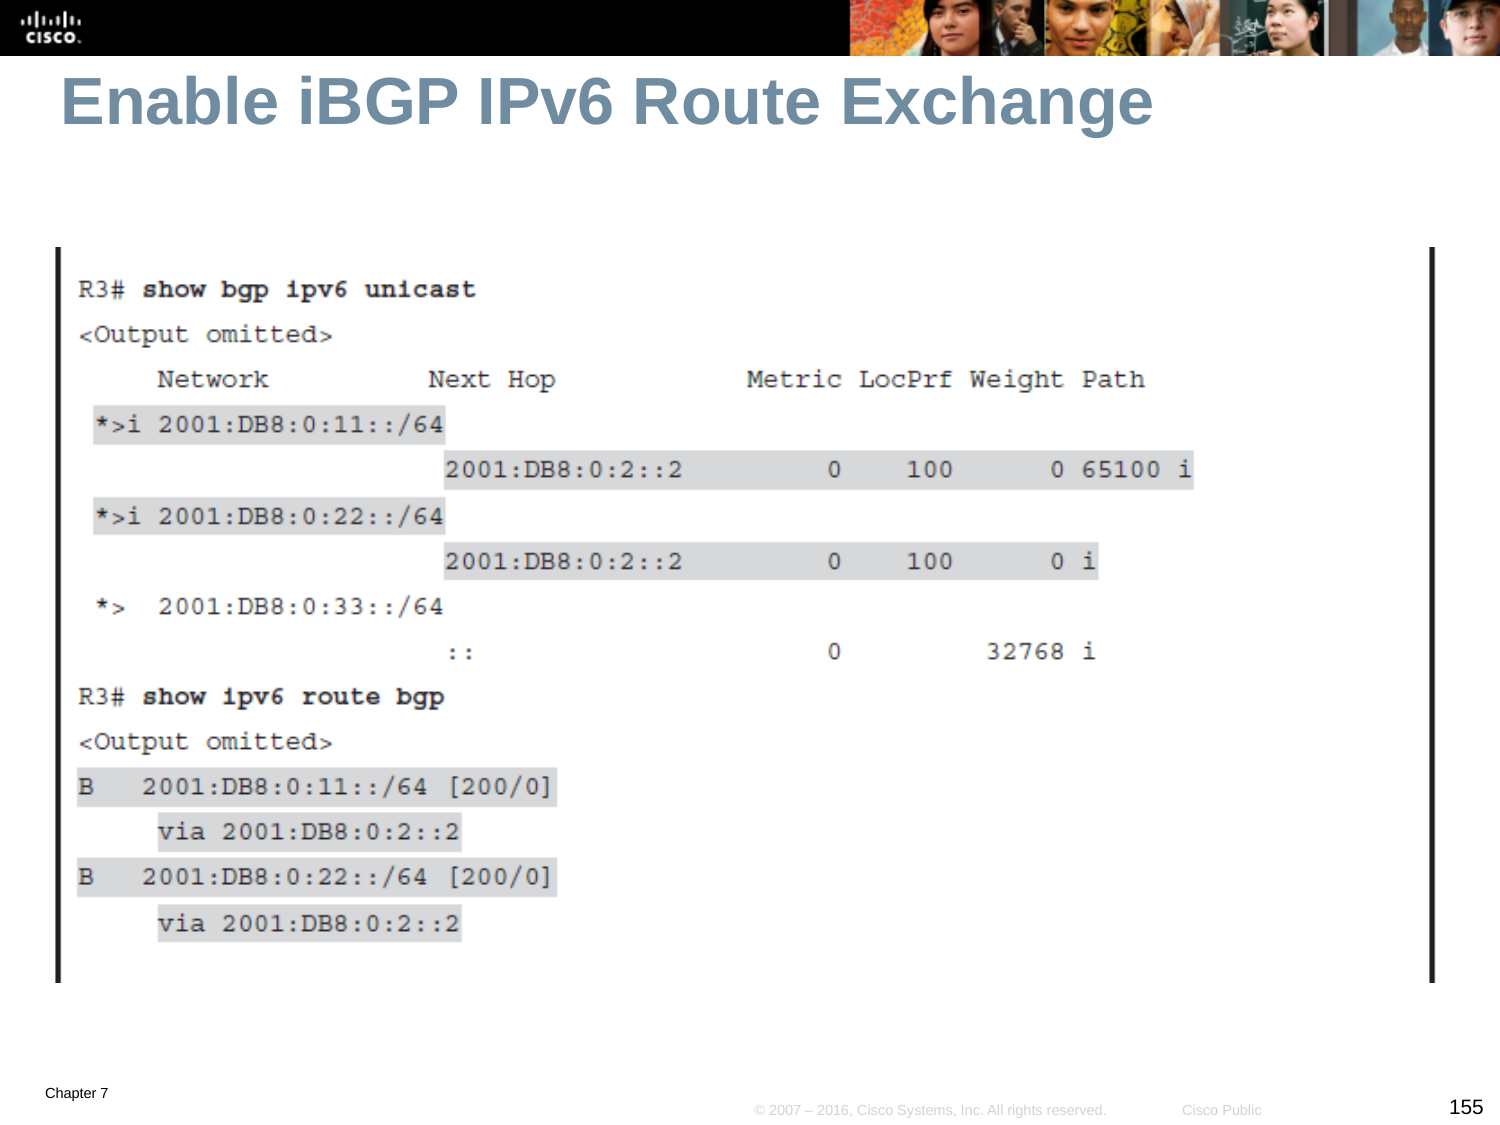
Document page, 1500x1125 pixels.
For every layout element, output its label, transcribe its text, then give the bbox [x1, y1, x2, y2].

title Enable iBGP IPv6 Route Exchange [45, 59, 1444, 182]
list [45, 247, 1444, 983]
picture [0, 0, 1500, 56]
